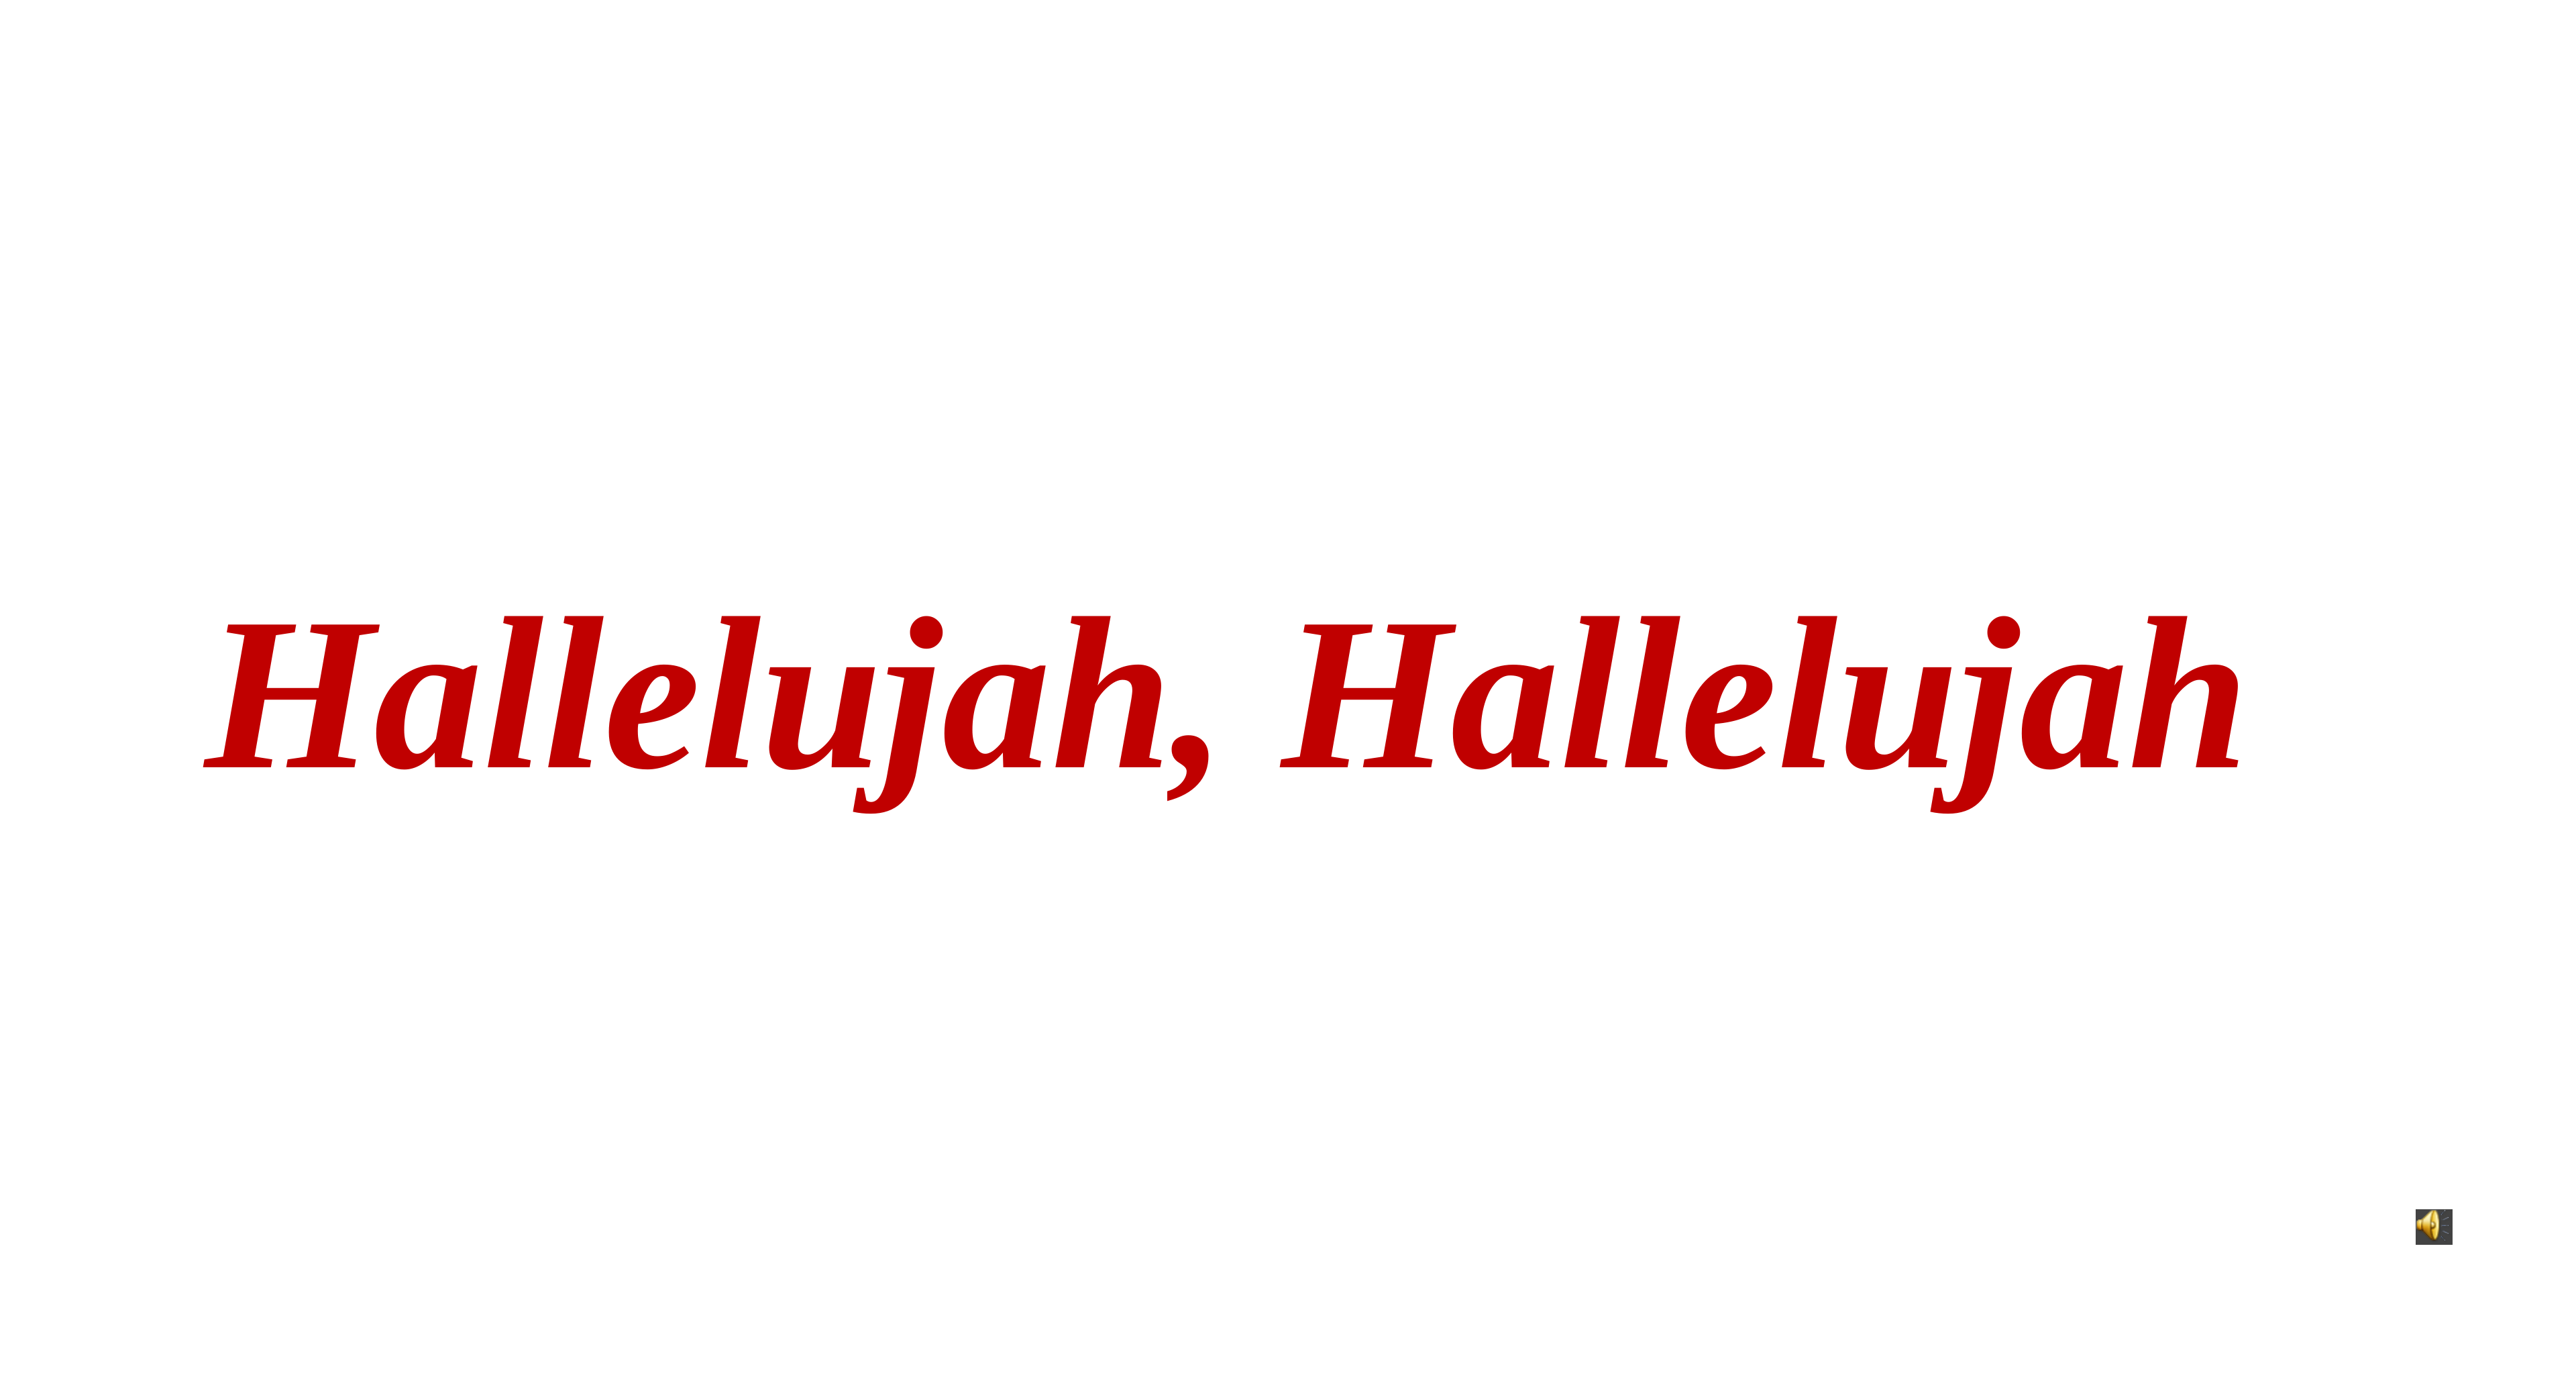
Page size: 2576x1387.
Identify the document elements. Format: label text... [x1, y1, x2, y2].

text_box Hallelujah, Hallelujah [28, 538, 2538, 823]
picture [2415, 1209, 2453, 1246]
